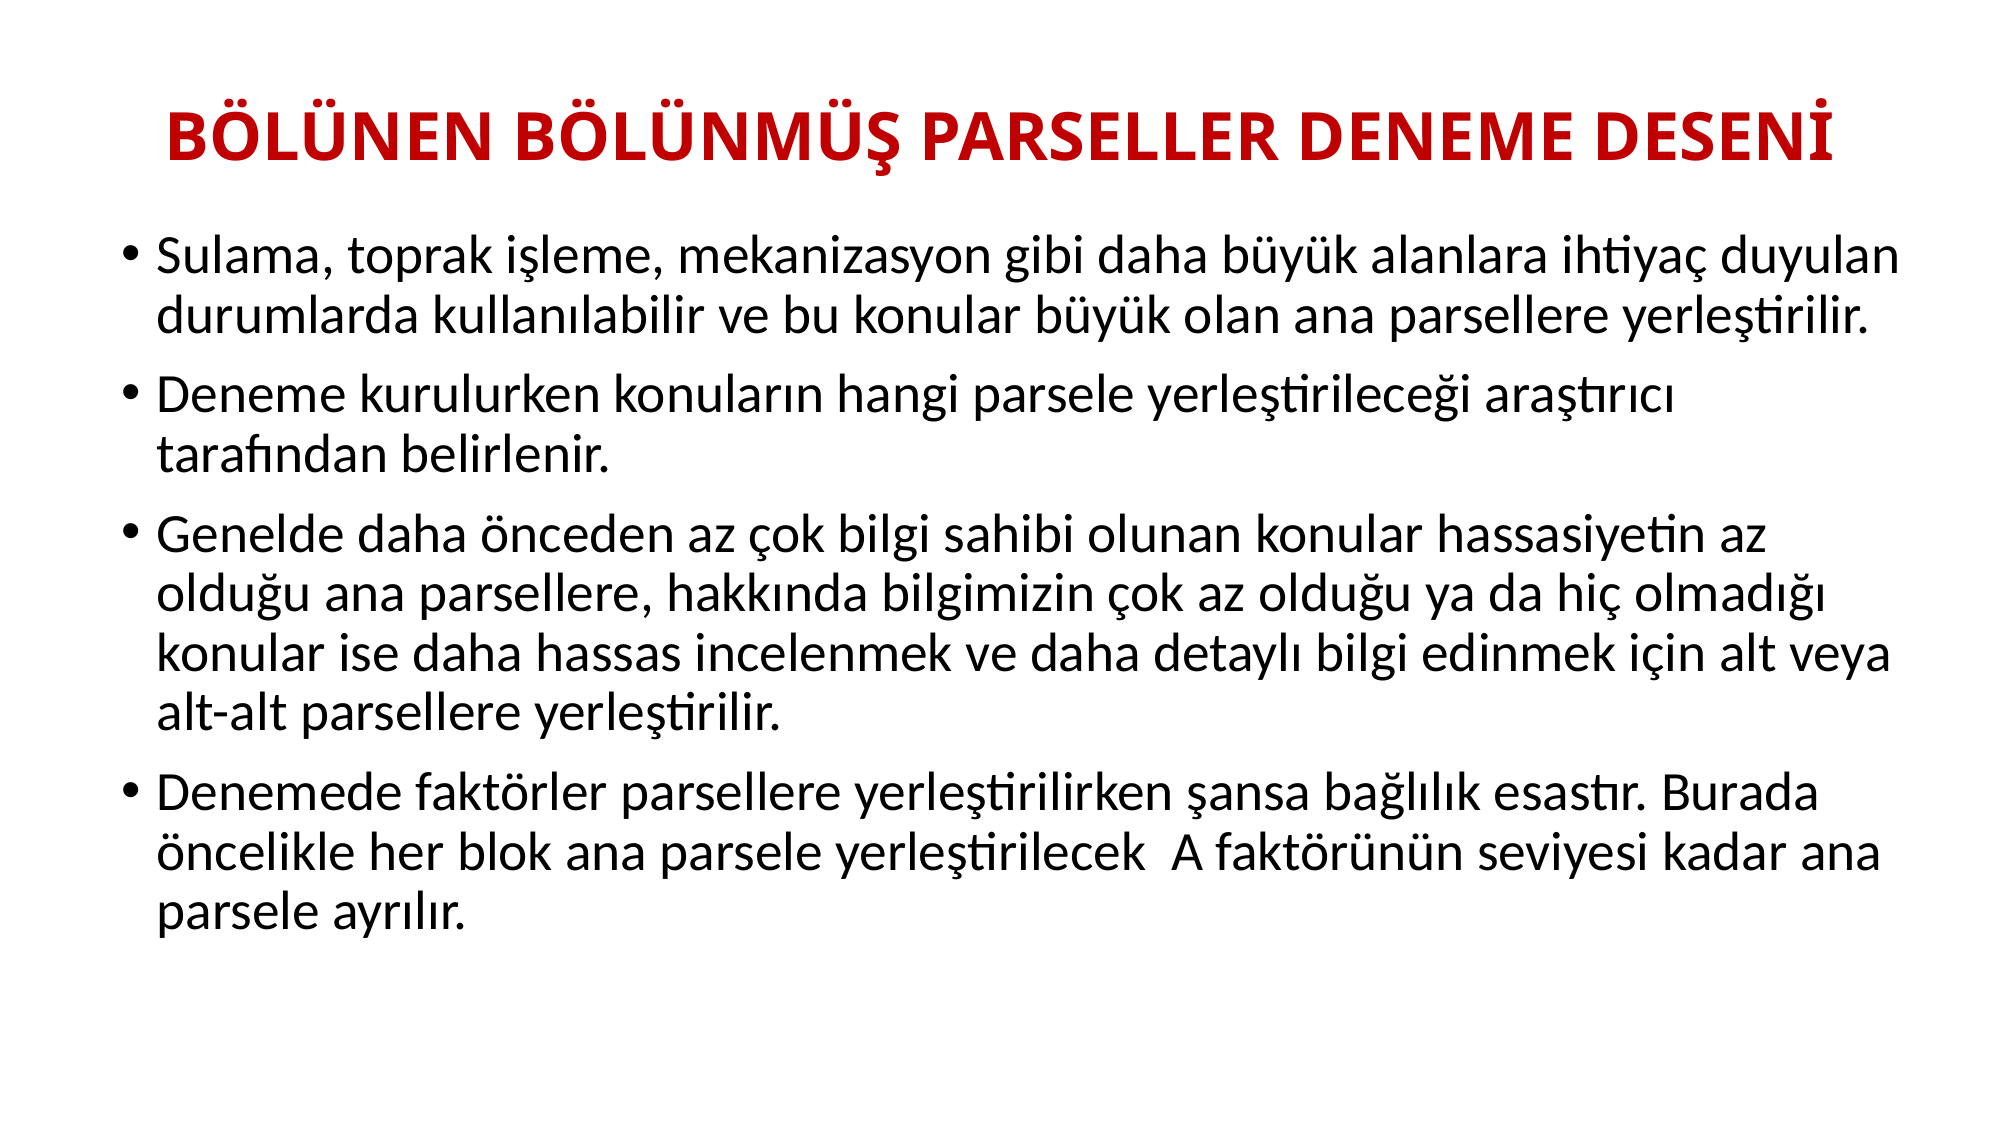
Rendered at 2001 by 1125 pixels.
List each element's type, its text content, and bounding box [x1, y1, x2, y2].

title BÖLÜNEN BÖLÜNMÜŞ PARSELLER DENEME DESENİ [137, 59, 1863, 218]
list Sulama, toprak işleme, mekanizasyon gibi daha büyük alanlara ihtiyaç duyulan durumlarda kullanılabilir ve bu konular büyük olan ana parsellere yerleştirilir. Deneme kurulurken konuların hangi parsele yerleştirileceği araştırıcı tarafından belirlenir. Genelde daha önceden az çok bilgi sahibi olunan konular hassasiyetin az olduğu ana parsellere, hakkında bilgimizin çok az olduğu ya da hiç olmadığı konular ise daha hassas incelenmek ve daha detaylı bilgi edinmek için alt veya alt-alt parsellere yerleştirilir. Denemede faktörler parsellere yerleştirilirken şansa bağlılık esastır. Burada öncelikle her blok ana parsele yerleştirilecek A faktörünün seviyesi kadar ana parsele ayrılır. [106, 218, 1924, 1014]
